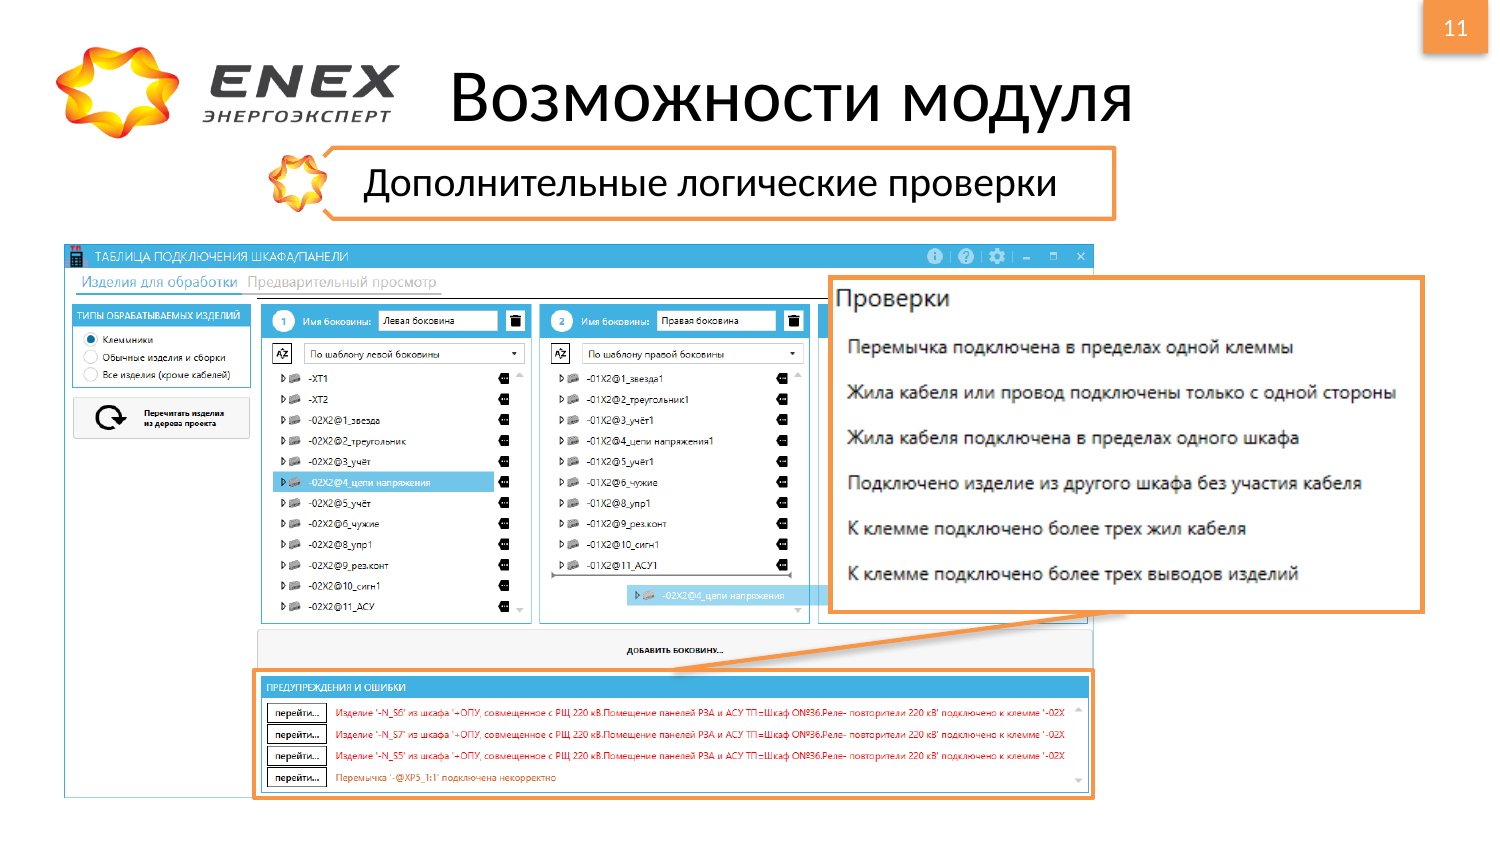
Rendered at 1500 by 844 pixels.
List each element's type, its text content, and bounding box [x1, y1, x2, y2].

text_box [73, 147, 1303, 219]
slide_number 11 [1423, 0, 1489, 54]
picture [52, 46, 408, 139]
picture [64, 244, 1421, 799]
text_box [673, 609, 1127, 671]
text_box Возможности модуля [435, 39, 1151, 144]
